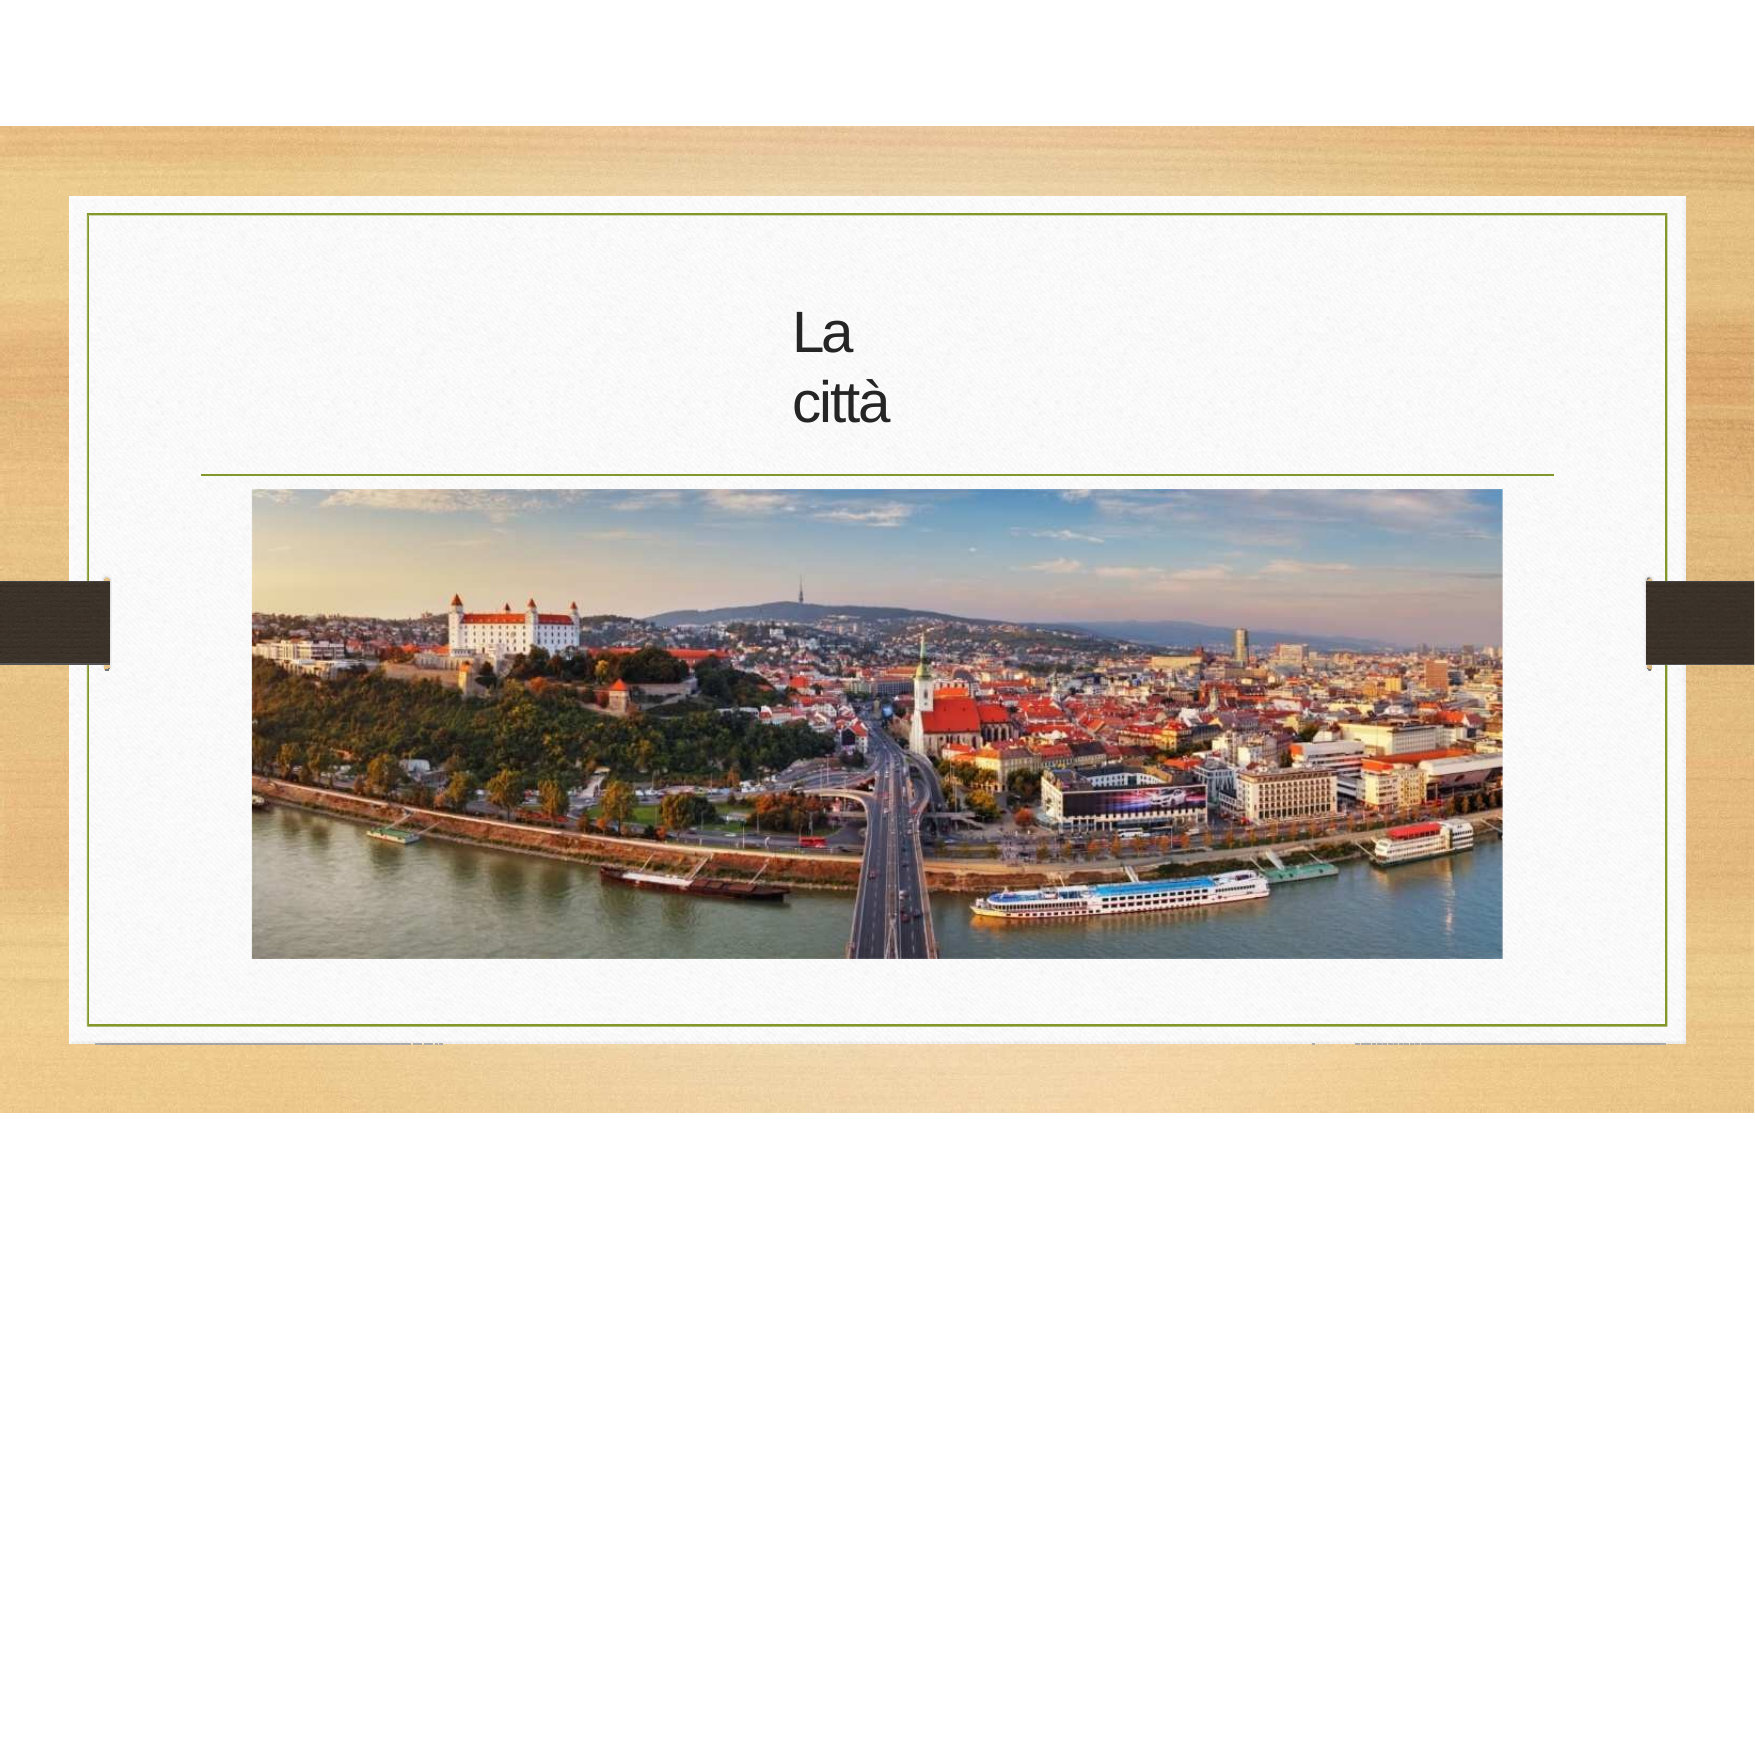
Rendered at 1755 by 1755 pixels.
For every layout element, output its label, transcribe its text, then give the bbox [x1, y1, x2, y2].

picture [0, 126, 1755, 1113]
text_box [251, 489, 1503, 959]
title La città [790, 292, 963, 489]
